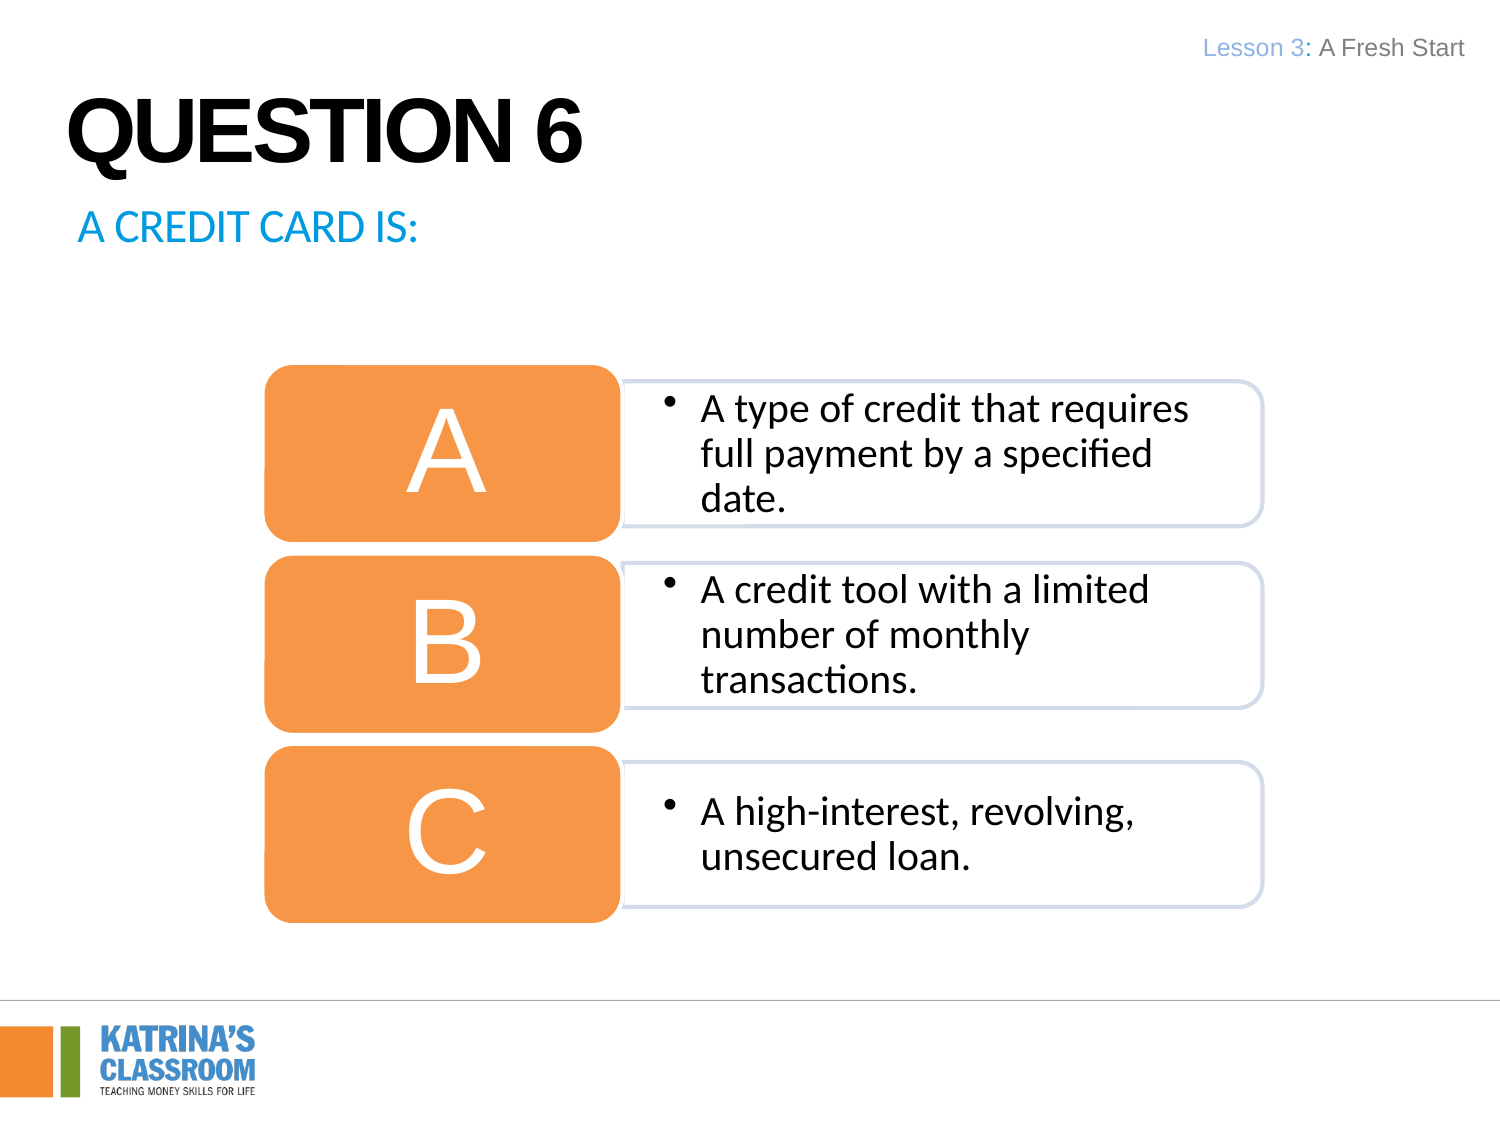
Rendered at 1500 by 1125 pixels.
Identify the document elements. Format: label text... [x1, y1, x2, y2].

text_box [262, 362, 1263, 926]
picture [0, 987, 1500, 1015]
text_box Question 6 [49, 50, 1350, 176]
text_box Lesson 3: A Fresh Start [600, 24, 1478, 73]
list A credit card is: [62, 187, 1488, 338]
